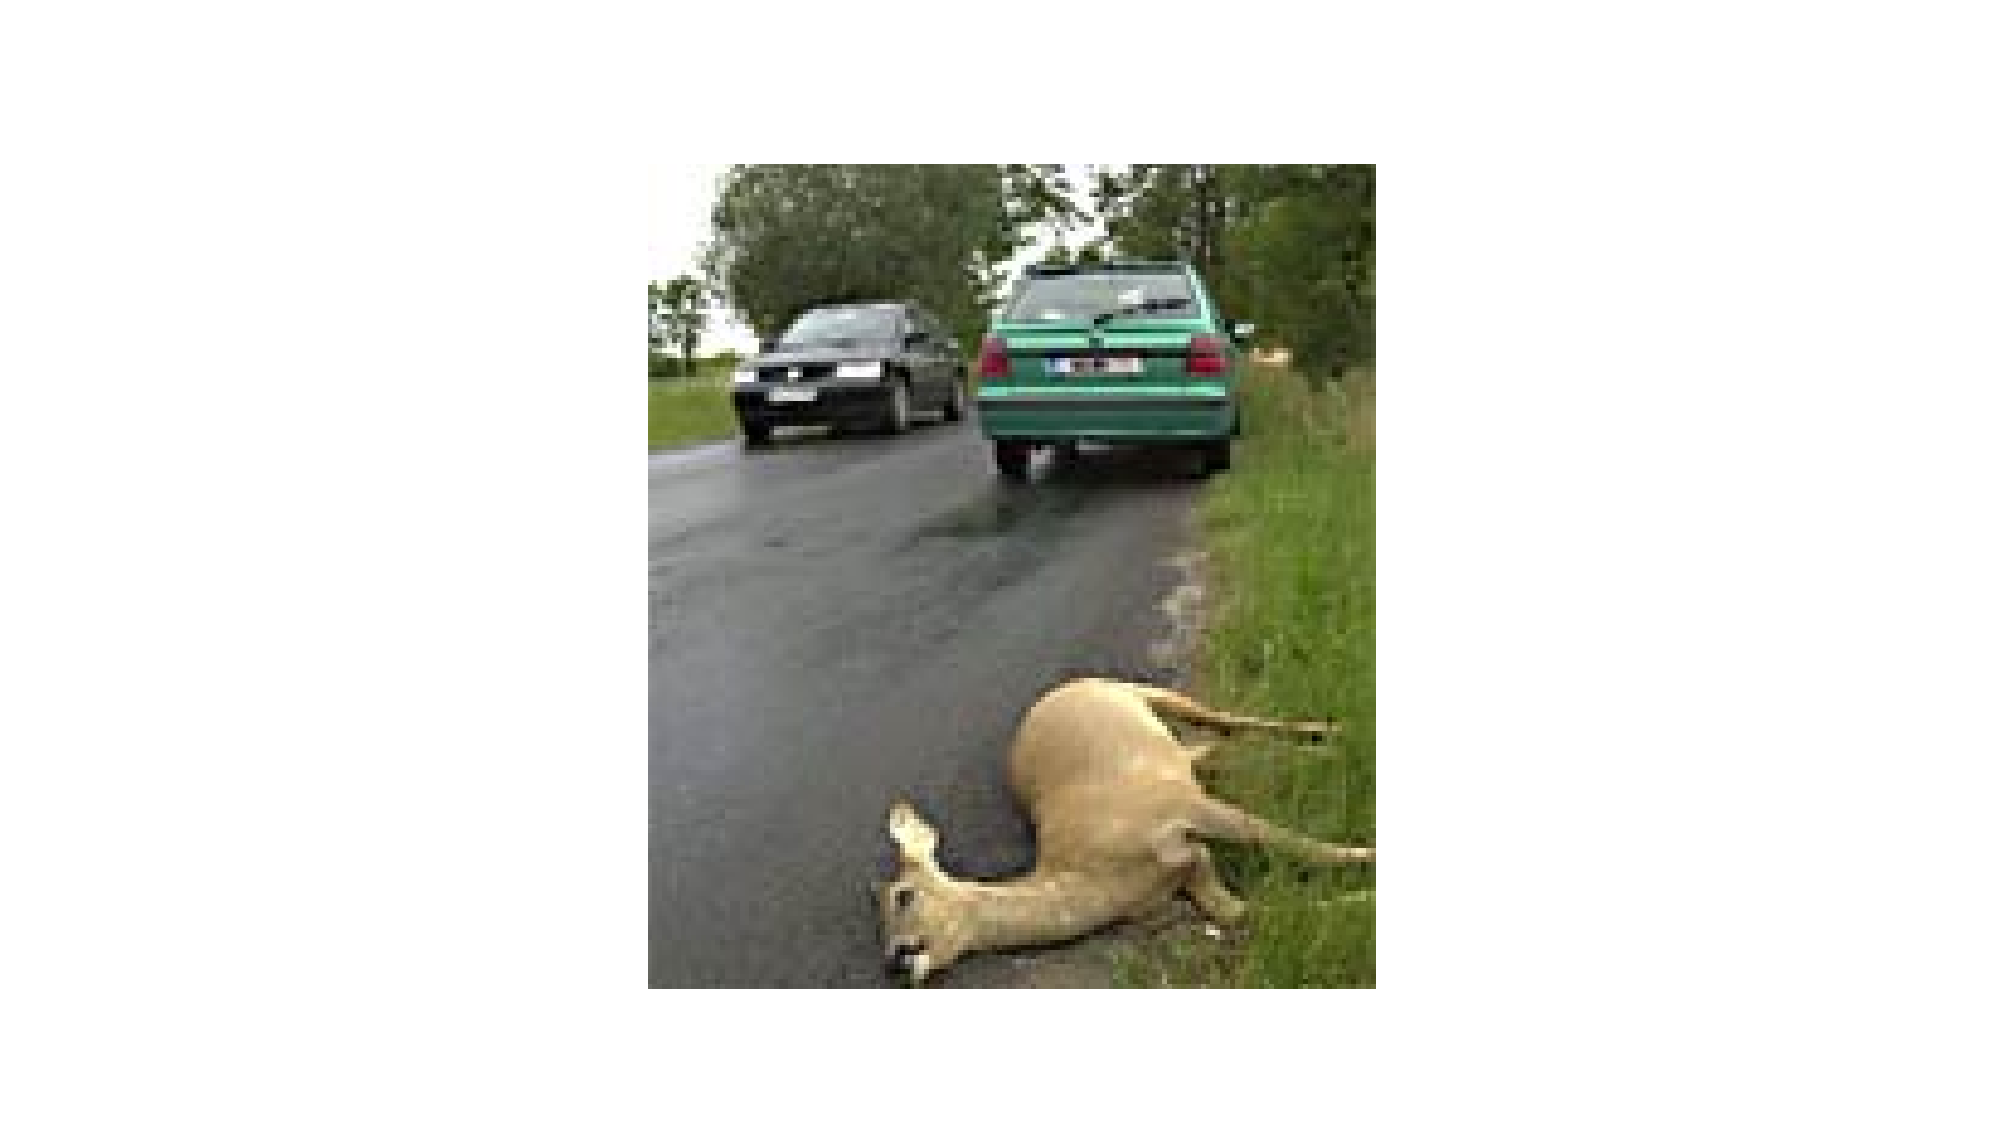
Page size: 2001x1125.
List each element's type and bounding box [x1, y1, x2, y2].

picture [648, 164, 1376, 989]
